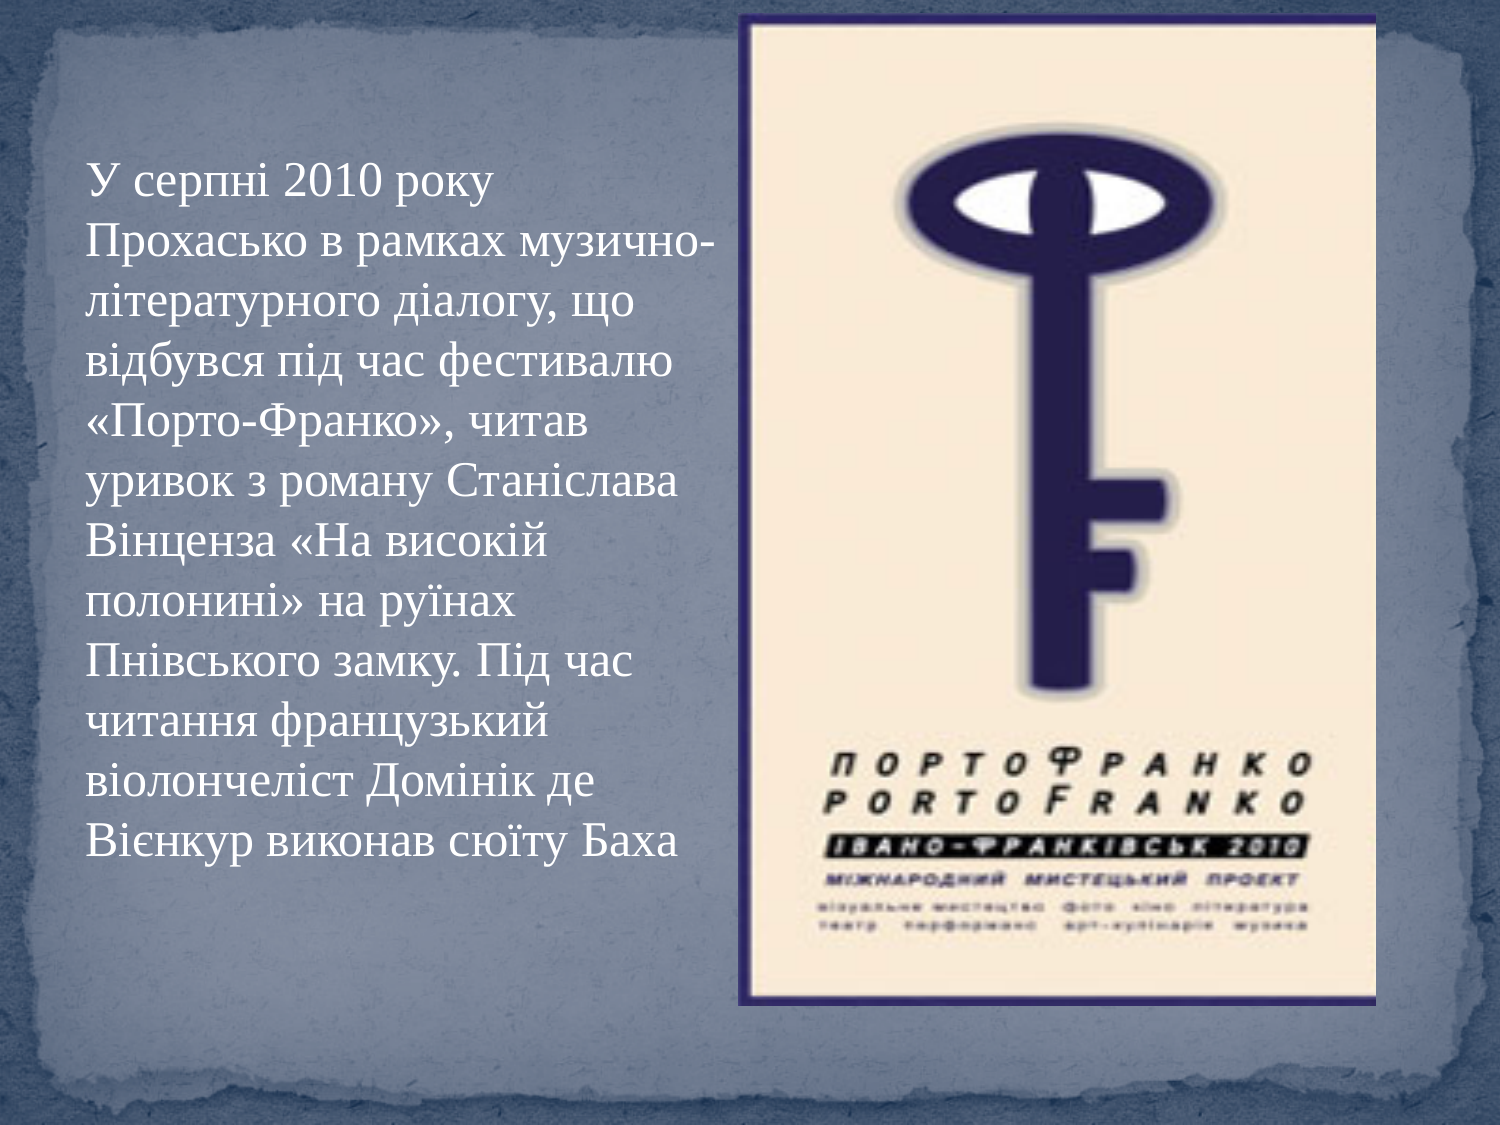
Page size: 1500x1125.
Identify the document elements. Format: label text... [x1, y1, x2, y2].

picture [738, 13, 1377, 1006]
text_box У серпні 2010 року Прохасько в рамках музично-літературного діалогу, що відбувся під час фестивалю «Порто-Франко», читав уривок з роману Станіслава Вінценза «На високій полонині» на руїнах Пнівського замку. Під час читання французький віолончеліст Домінік де Вієнкур виконав сюїту Баха [70, 138, 727, 874]
